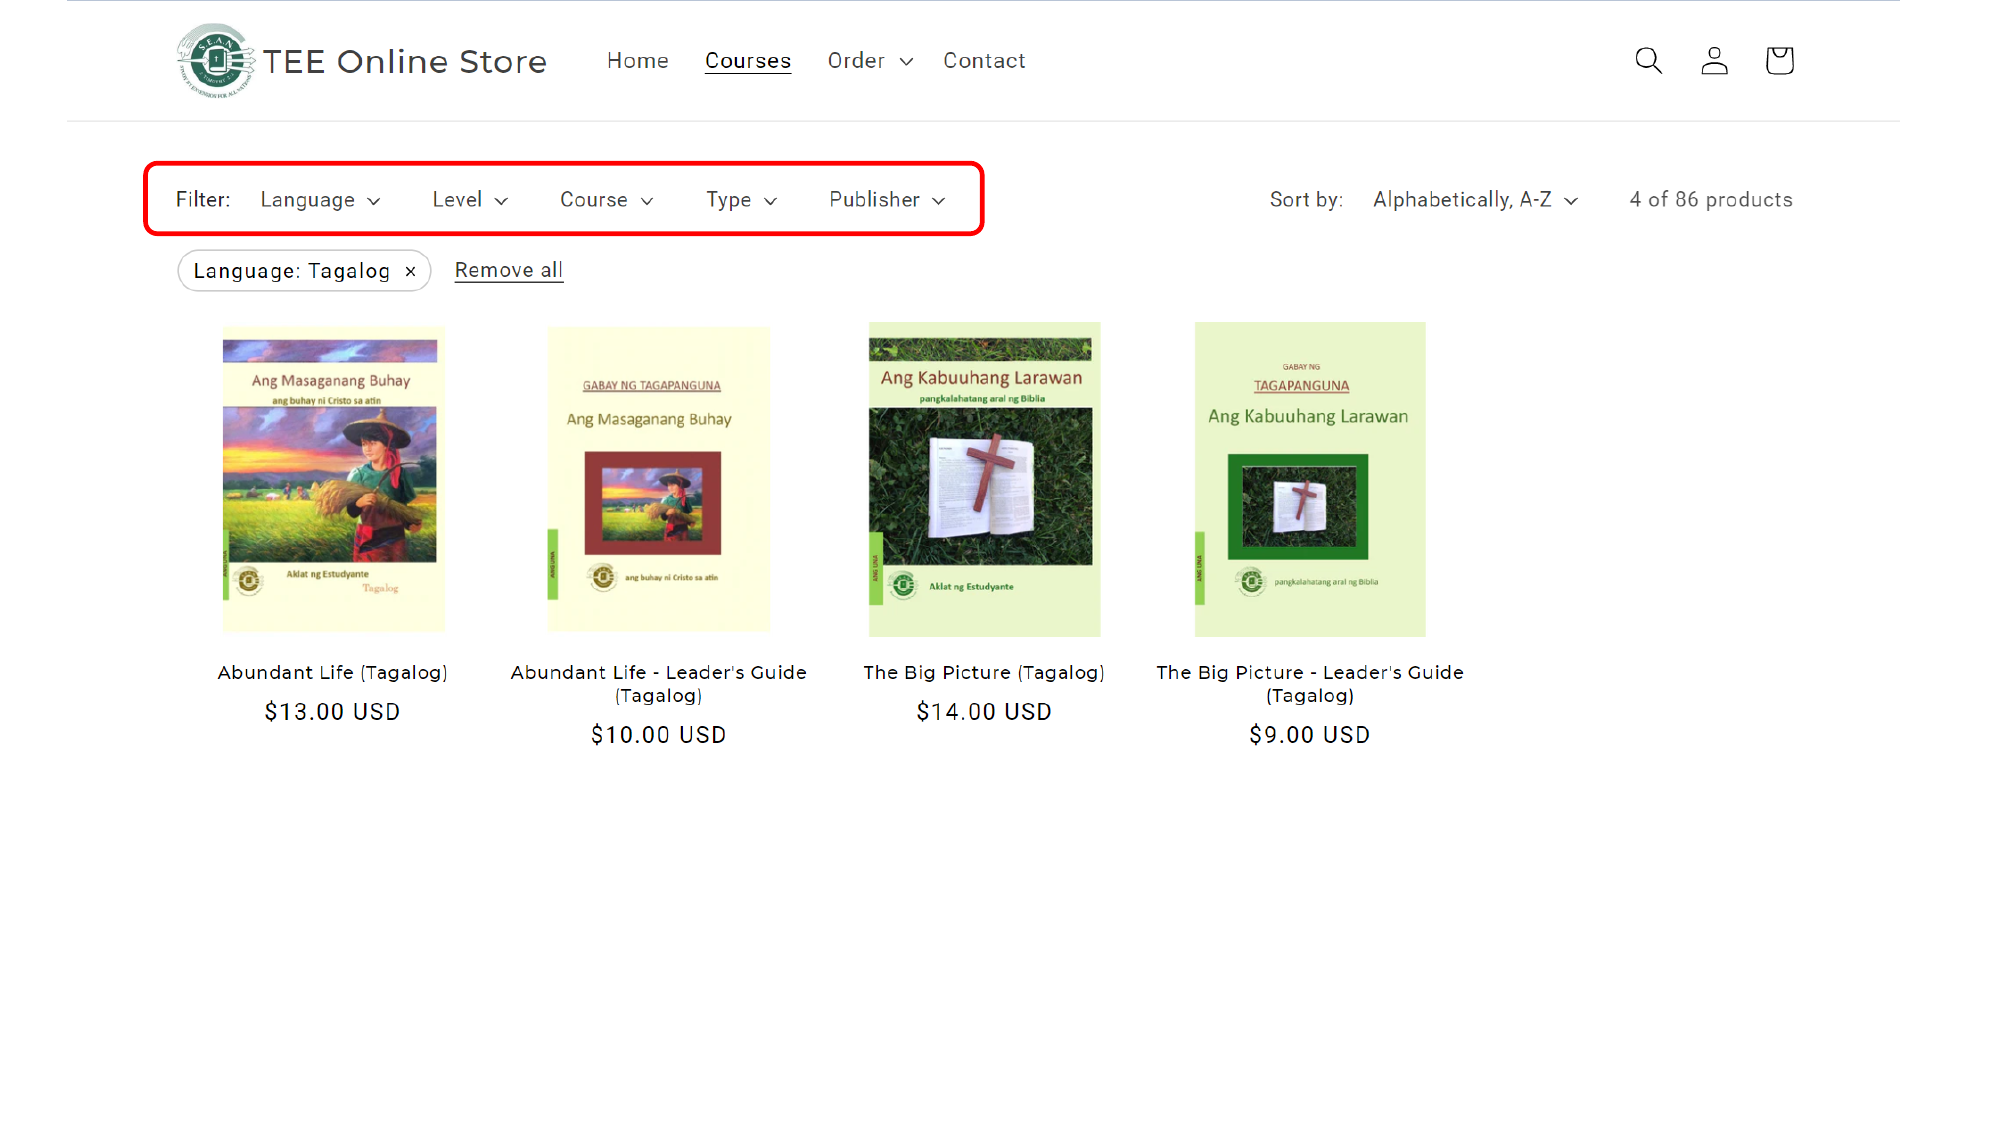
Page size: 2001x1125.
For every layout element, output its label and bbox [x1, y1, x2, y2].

picture [67, 0, 1900, 821]
